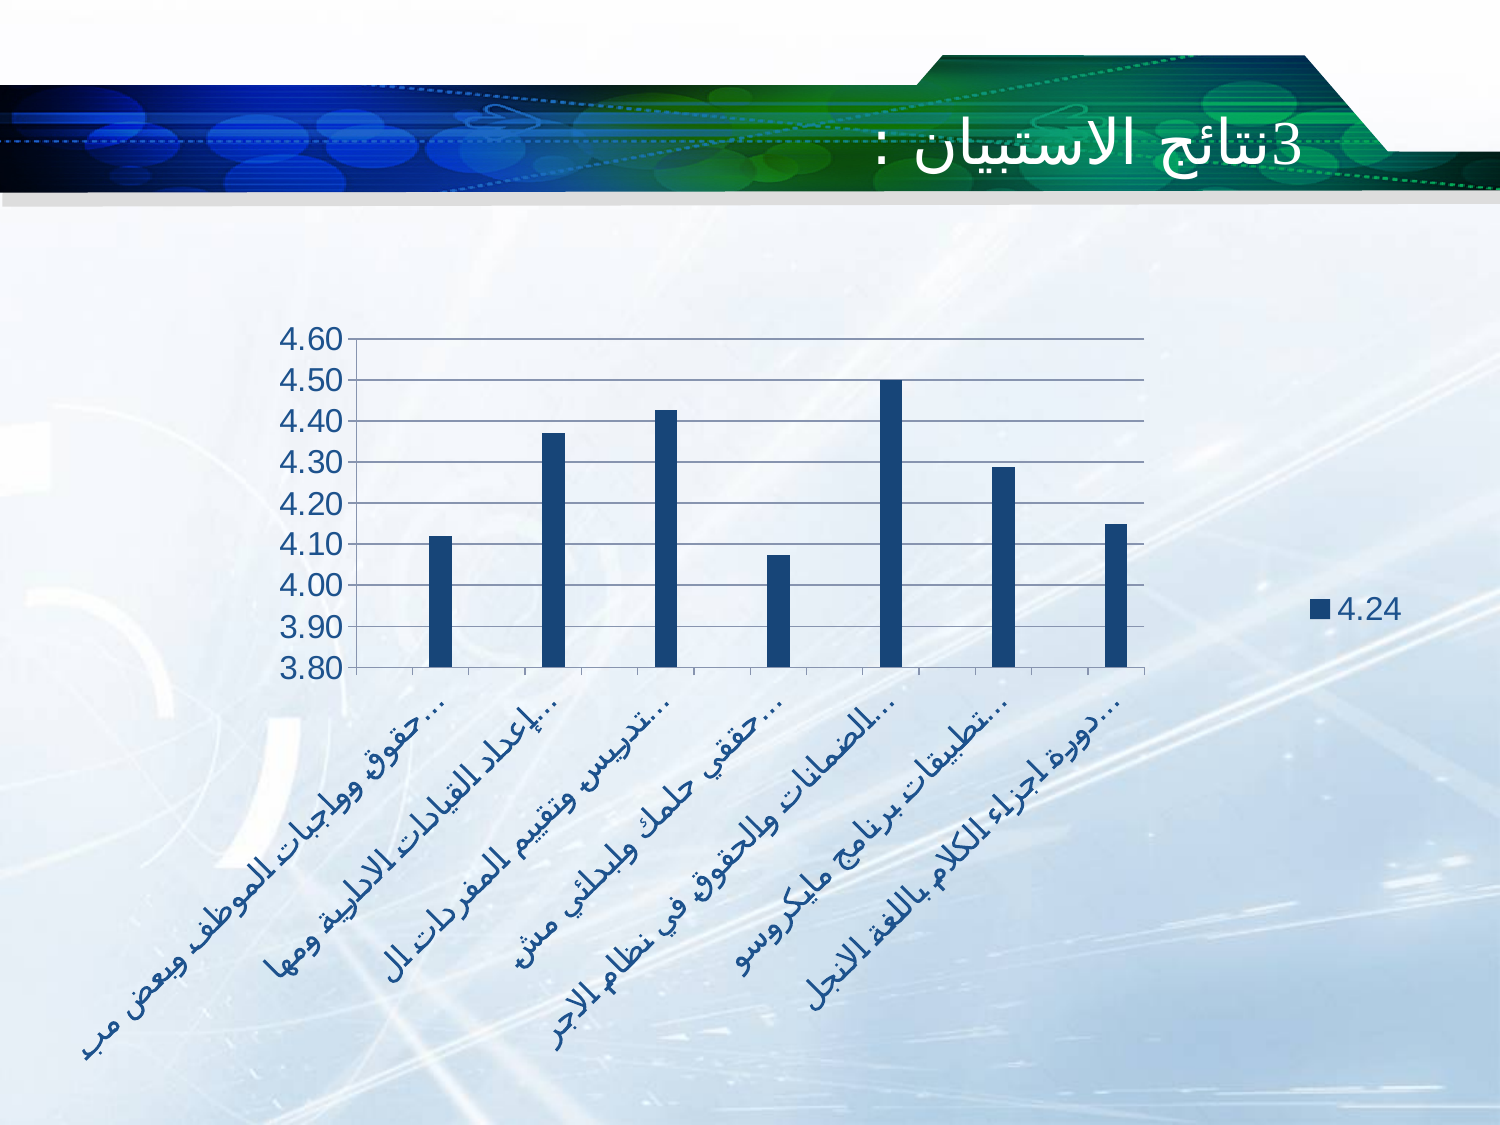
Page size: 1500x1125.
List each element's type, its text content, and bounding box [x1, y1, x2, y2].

text_box نتائج الاستبيان : [93, 95, 1318, 188]
chart [64, 243, 1424, 1071]
picture [0, 0, 1500, 1125]
